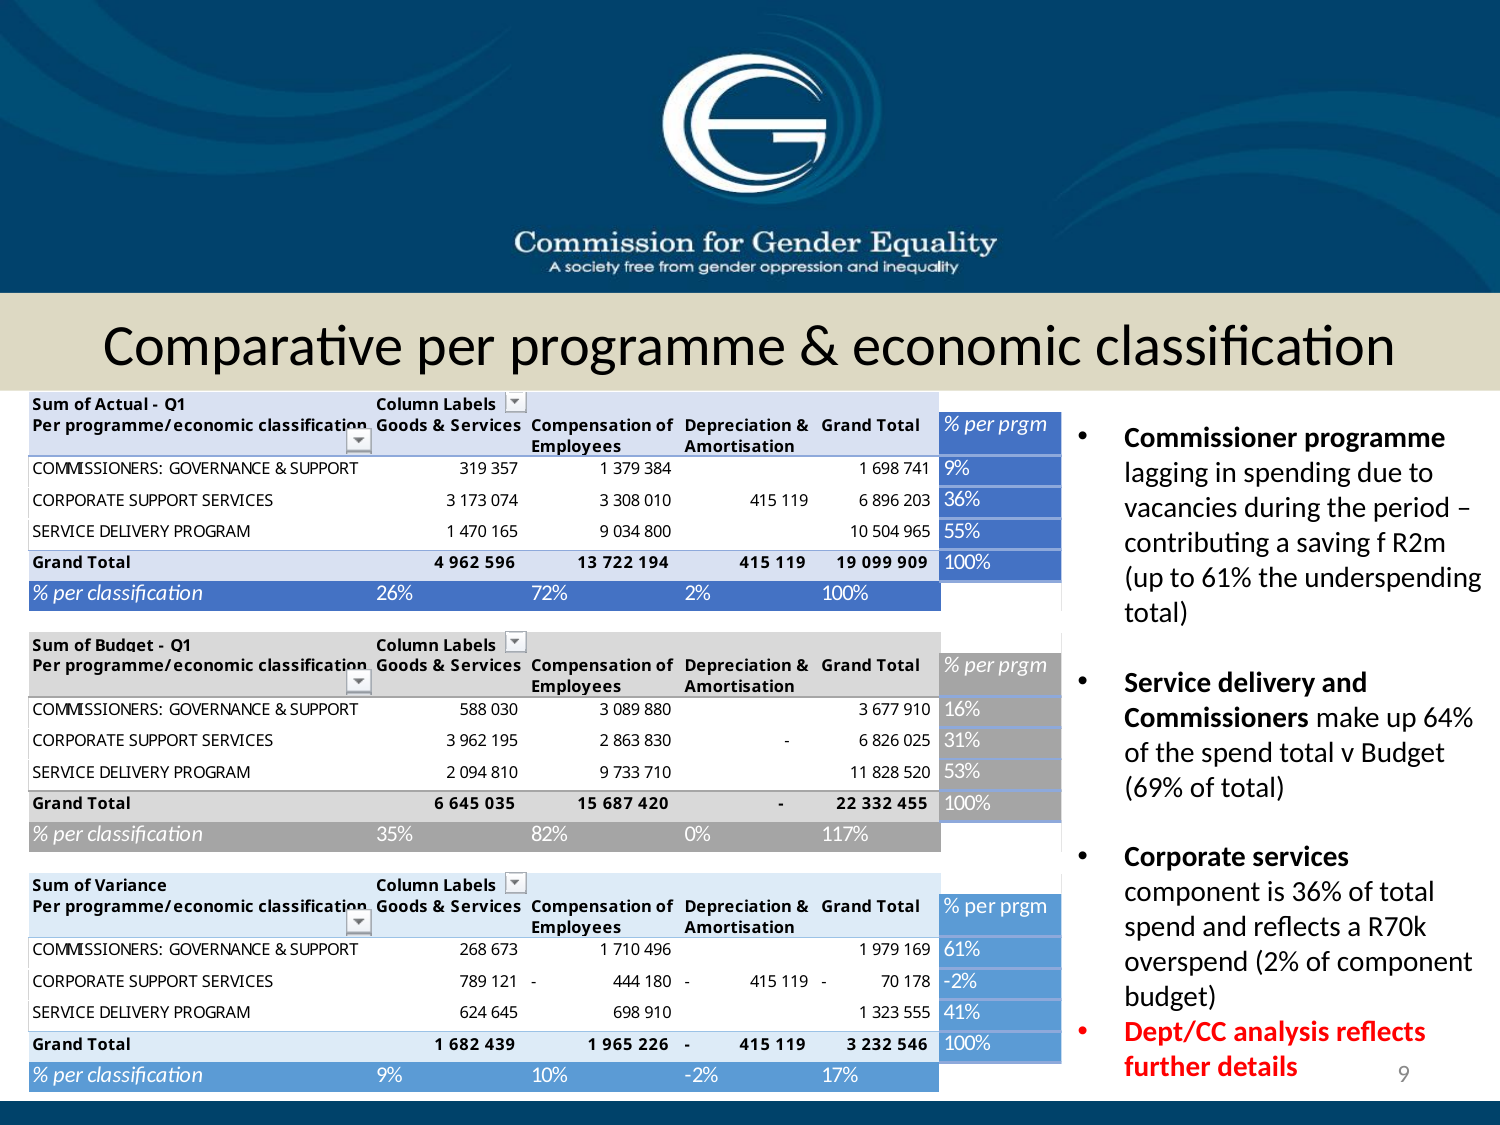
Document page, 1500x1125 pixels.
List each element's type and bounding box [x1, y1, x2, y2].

text_box [0, 0, 1500, 1125]
picture [27, 390, 1064, 1095]
